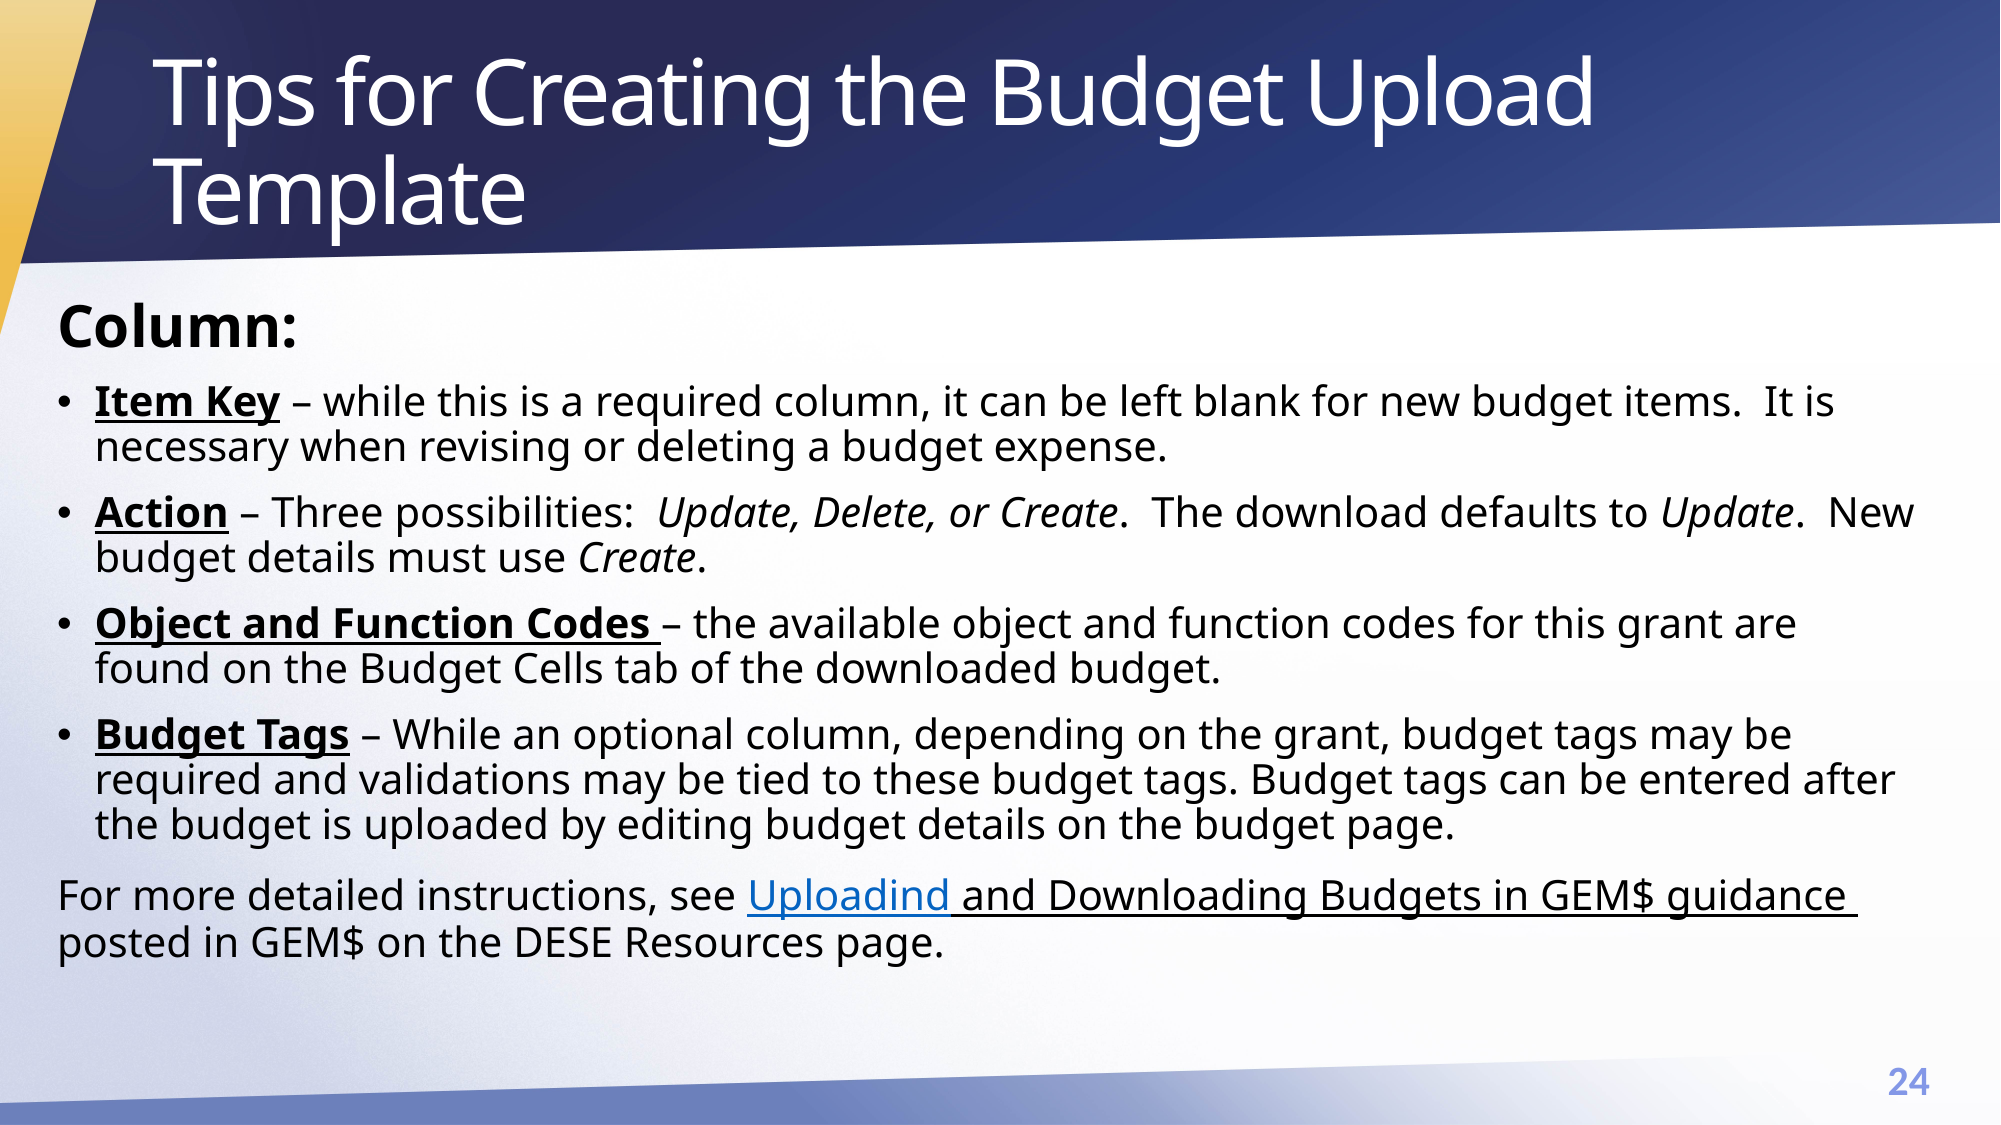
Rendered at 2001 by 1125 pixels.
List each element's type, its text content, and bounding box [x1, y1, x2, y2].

list Column: Item Key – while this is a required column, it can be left blank for new budget items. It is necessary when revising or deleting a budget expense. Action – Three possibilities: Update, Delete, or Create. The download defaults to Update. New budget details must use Create. Object and Function Codes – the available object and function codes for this grant are found on the Budget Cells tab of the downloaded budget. Budget Tags – While an optional column, depending on the grant, budget tags may be required and validations may be tied to these budget tags. Budget tags can be entered after the budget is uploaded by editing budget details on the budget page. For more detailed instructions, see Uploadind and Downloading Budgets in GEM$ guidance posted in GEM$ on the DESE Resources page. [42, 289, 1939, 1031]
picture [0, 0, 2000, 1125]
title Tips for Creating the Budget Upload Template [137, 59, 1863, 231]
